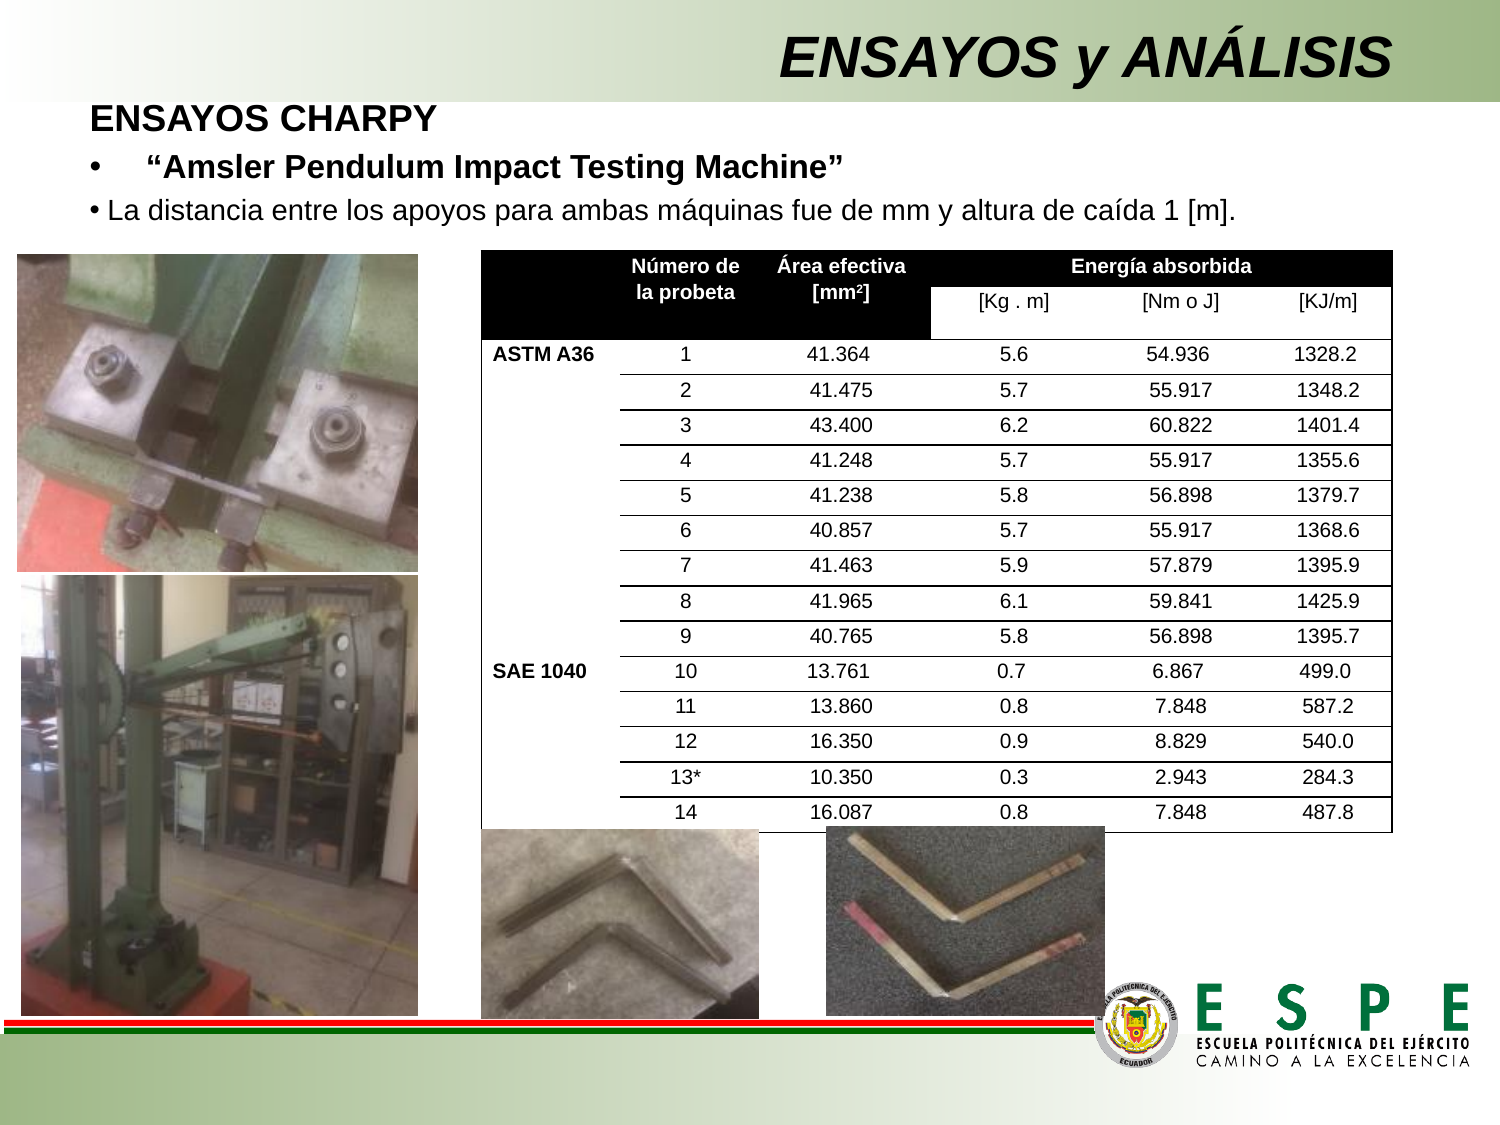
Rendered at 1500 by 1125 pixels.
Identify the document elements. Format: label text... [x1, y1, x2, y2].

table_cell 55.917 [1098, 375, 1264, 409]
table_cell 7 [620, 551, 752, 585]
picture [20, 575, 418, 1016]
table_cell 8 [620, 587, 752, 620]
table_cell 5 [620, 481, 752, 515]
table_cell 6.2 [931, 411, 1098, 444]
table_cell 55.917 [1098, 446, 1264, 480]
table_cell 41.475 [752, 375, 931, 409]
table_cell 54.936 [1098, 340, 1264, 374]
table_cell [Nm o J] [1098, 287, 1264, 339]
table_cell 57.879 [1098, 551, 1264, 585]
table_cell 40.765 [752, 622, 931, 656]
table_header Número de la probeta [620, 251, 752, 340]
table_cell 6.867 [1098, 657, 1264, 691]
table_header Área efectiva [mm2] [752, 251, 931, 340]
table_cell 0.8 [931, 798, 1098, 824]
table_cell [Kg . m] [931, 287, 1098, 339]
table_cell 60.822 [1098, 411, 1264, 444]
table_cell 5.8 [931, 622, 1098, 656]
table_cell 6.1 [931, 587, 1098, 620]
table_cell 1395.7 [1264, 622, 1391, 656]
table_cell 10.350 [752, 763, 931, 796]
table_cell 40.857 [752, 516, 931, 550]
table_cell 284.3 [1264, 763, 1391, 796]
table_cell 7.848 [1098, 692, 1264, 726]
table_cell 487.8 [1264, 798, 1391, 832]
table_cell ASTM A36 [482, 340, 620, 656]
table_cell 540.0 [1264, 727, 1391, 761]
table_cell 9 [620, 622, 752, 656]
table_header [482, 251, 620, 340]
table_cell 41.463 [752, 551, 931, 585]
table_cell 5.7 [931, 446, 1098, 480]
table_cell 13.860 [752, 692, 931, 726]
table_cell 2 [620, 375, 752, 409]
picture [16, 254, 418, 573]
table_cell 43.400 [752, 411, 931, 444]
table_cell 1368.6 [1264, 516, 1391, 550]
table_cell [KJ/m] [1264, 287, 1391, 339]
table_cell 0.3 [931, 763, 1098, 796]
table_cell 6 [620, 516, 752, 550]
table_cell 56.898 [1098, 481, 1264, 515]
table_cell 1395.9 [1264, 551, 1391, 585]
table_cell 55.917 [1098, 516, 1264, 550]
table_cell 16.350 [752, 727, 931, 761]
table_cell 2.943 [1098, 763, 1264, 796]
table_cell 59.841 [1098, 587, 1264, 620]
table_cell 41.364 [752, 340, 931, 374]
table_cell 41.248 [752, 446, 931, 480]
table_cell 14 [620, 798, 752, 827]
table_cell 1 [620, 340, 752, 374]
table_cell 5.7 [931, 516, 1098, 550]
table_cell 56.898 [1098, 622, 1264, 656]
table_cell 1355.6 [1264, 446, 1391, 480]
table_cell 499.0 [1264, 657, 1391, 691]
table_cell 0.7 [931, 657, 1098, 691]
table_cell 1425.9 [1264, 587, 1391, 620]
table_cell 16.087 [752, 798, 931, 832]
table_cell 5.7 [931, 375, 1098, 409]
table_cell 1401.4 [1264, 411, 1391, 444]
table_cell 41.965 [752, 587, 931, 620]
table_cell SAE 1040 [482, 656, 620, 827]
table_cell 4 [620, 446, 752, 480]
table_cell 5.8 [931, 481, 1098, 515]
table_cell 5.9 [931, 551, 1098, 585]
picture [826, 826, 1500, 1093]
table_cell 3 [620, 411, 752, 444]
table_cell 1379.7 [1264, 481, 1391, 515]
table_cell 0.8 [931, 692, 1098, 726]
table_cell 10 [620, 657, 752, 691]
table_header Energía absorbida [931, 251, 1391, 285]
table_cell 5.6 [931, 340, 1098, 374]
table_cell 7.848 [1098, 798, 1264, 832]
table_cell 13.761 [752, 657, 931, 691]
table_cell 587.2 [1264, 692, 1391, 726]
table_cell 13* [620, 763, 752, 796]
table_cell 8.829 [1098, 727, 1264, 761]
picture [481, 828, 760, 1019]
table_cell 0.9 [931, 727, 1098, 761]
table_cell 1348.2 [1264, 375, 1391, 409]
table_cell 11 [620, 692, 752, 726]
table_cell 41.238 [752, 481, 931, 515]
table_cell 12 [620, 727, 752, 761]
table_cell 1328.2 [1264, 340, 1391, 374]
